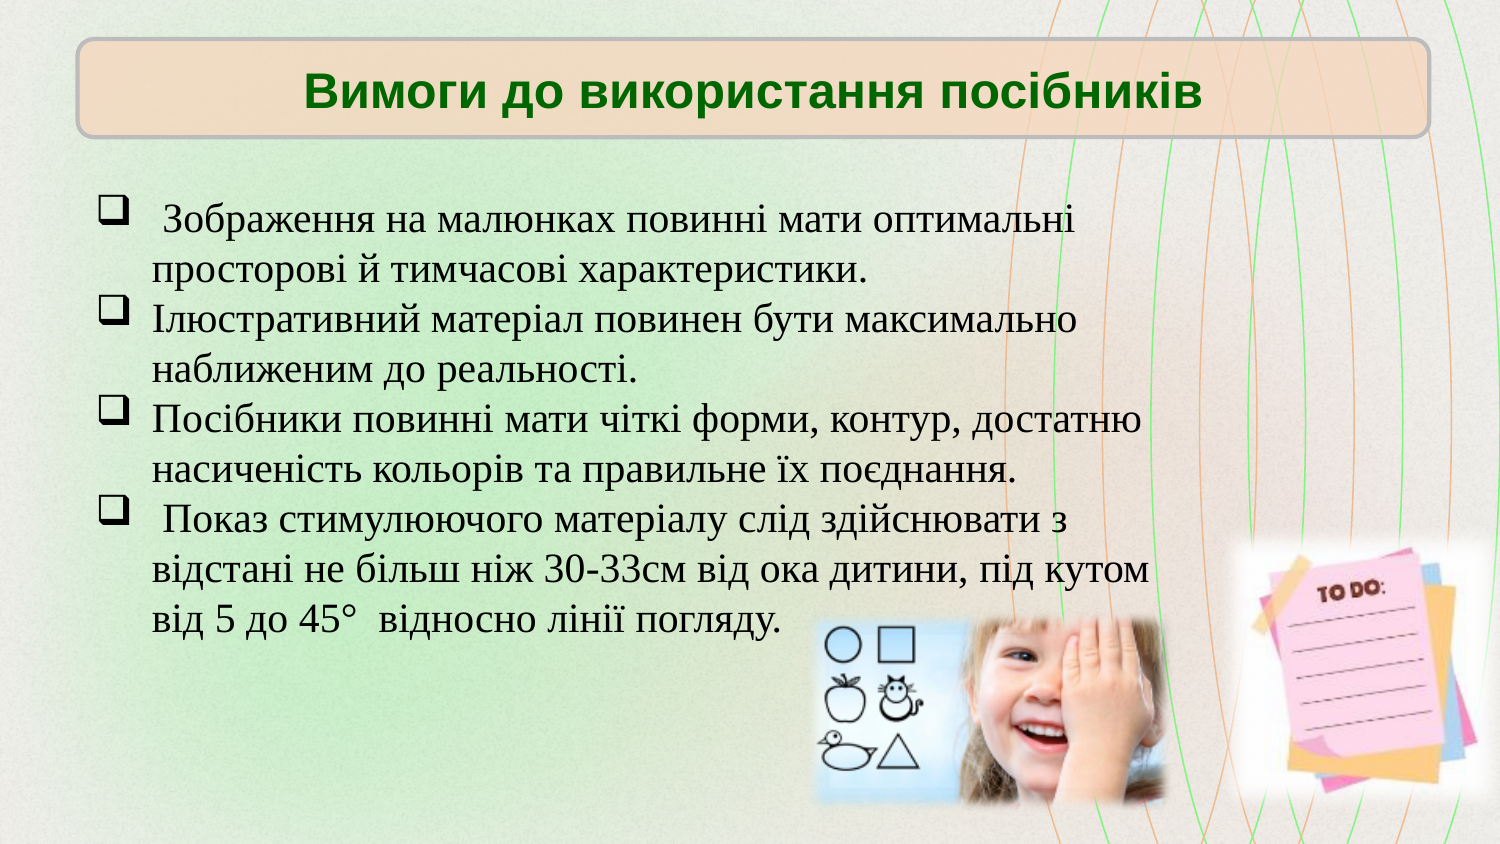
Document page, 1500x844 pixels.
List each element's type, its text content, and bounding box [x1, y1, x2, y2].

picture [1215, 522, 1500, 816]
picture [803, 608, 1176, 816]
subtitle Зображення на малюнках повинні мати оптимальні просторові й тимчасові характеристики. Ілюстративний матеріал повинен бути максимально наближеним до реальності. Посібники повинні мати чіткі форми, контур, достатню насиченість кольорів та правильне їх поєднання. Показ стимулюючого матеріалу слід здійснювати з відстані не більш ніж 30-33см від ока дитини, під кутом від 5 до 45° відносно лінії погляду. [57, 125, 1216, 844]
text_box Вимоги до використання посібників [75, 36, 1432, 140]
